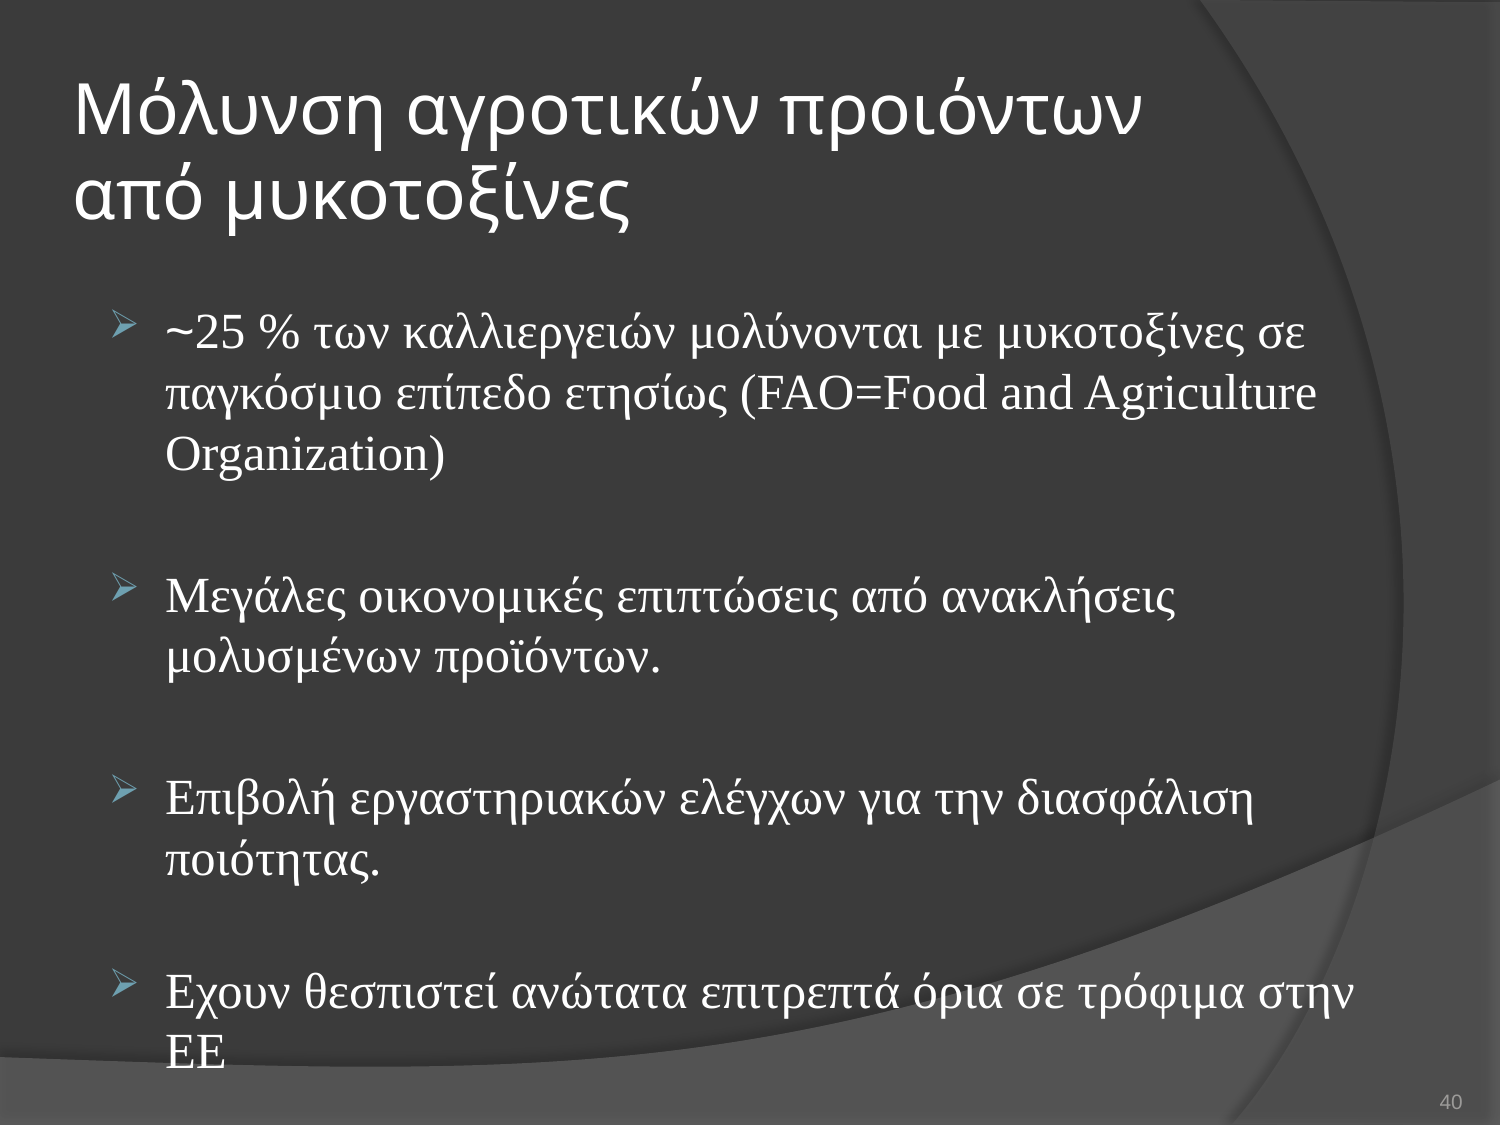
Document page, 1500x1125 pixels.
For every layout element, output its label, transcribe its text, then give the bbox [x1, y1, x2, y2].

slide_number 40 [1337, 1053, 1463, 1114]
title Μόλυνση αγροτικών προιόντων από μυκοτοξίνες [64, 54, 1290, 243]
list ~25 % των καλλιεργειών μολύνονται με μυκοτοξίνες σε παγκόσμιο επίπεδο ετησίως (FAO=Food and Agriculture Organization) Μεγάλες οικονομικές επιπτώσεις από ανακλήσεις μολυσμένων προϊόντων. Επιβολή εργαστηριακών ελέγχων για την διασφάλιση ποιότητας. Εχουν θεσπιστεί ανώτατα επιτρεπτά όρια σε τρόφιμα στην ΕΕ [88, 219, 1436, 1094]
